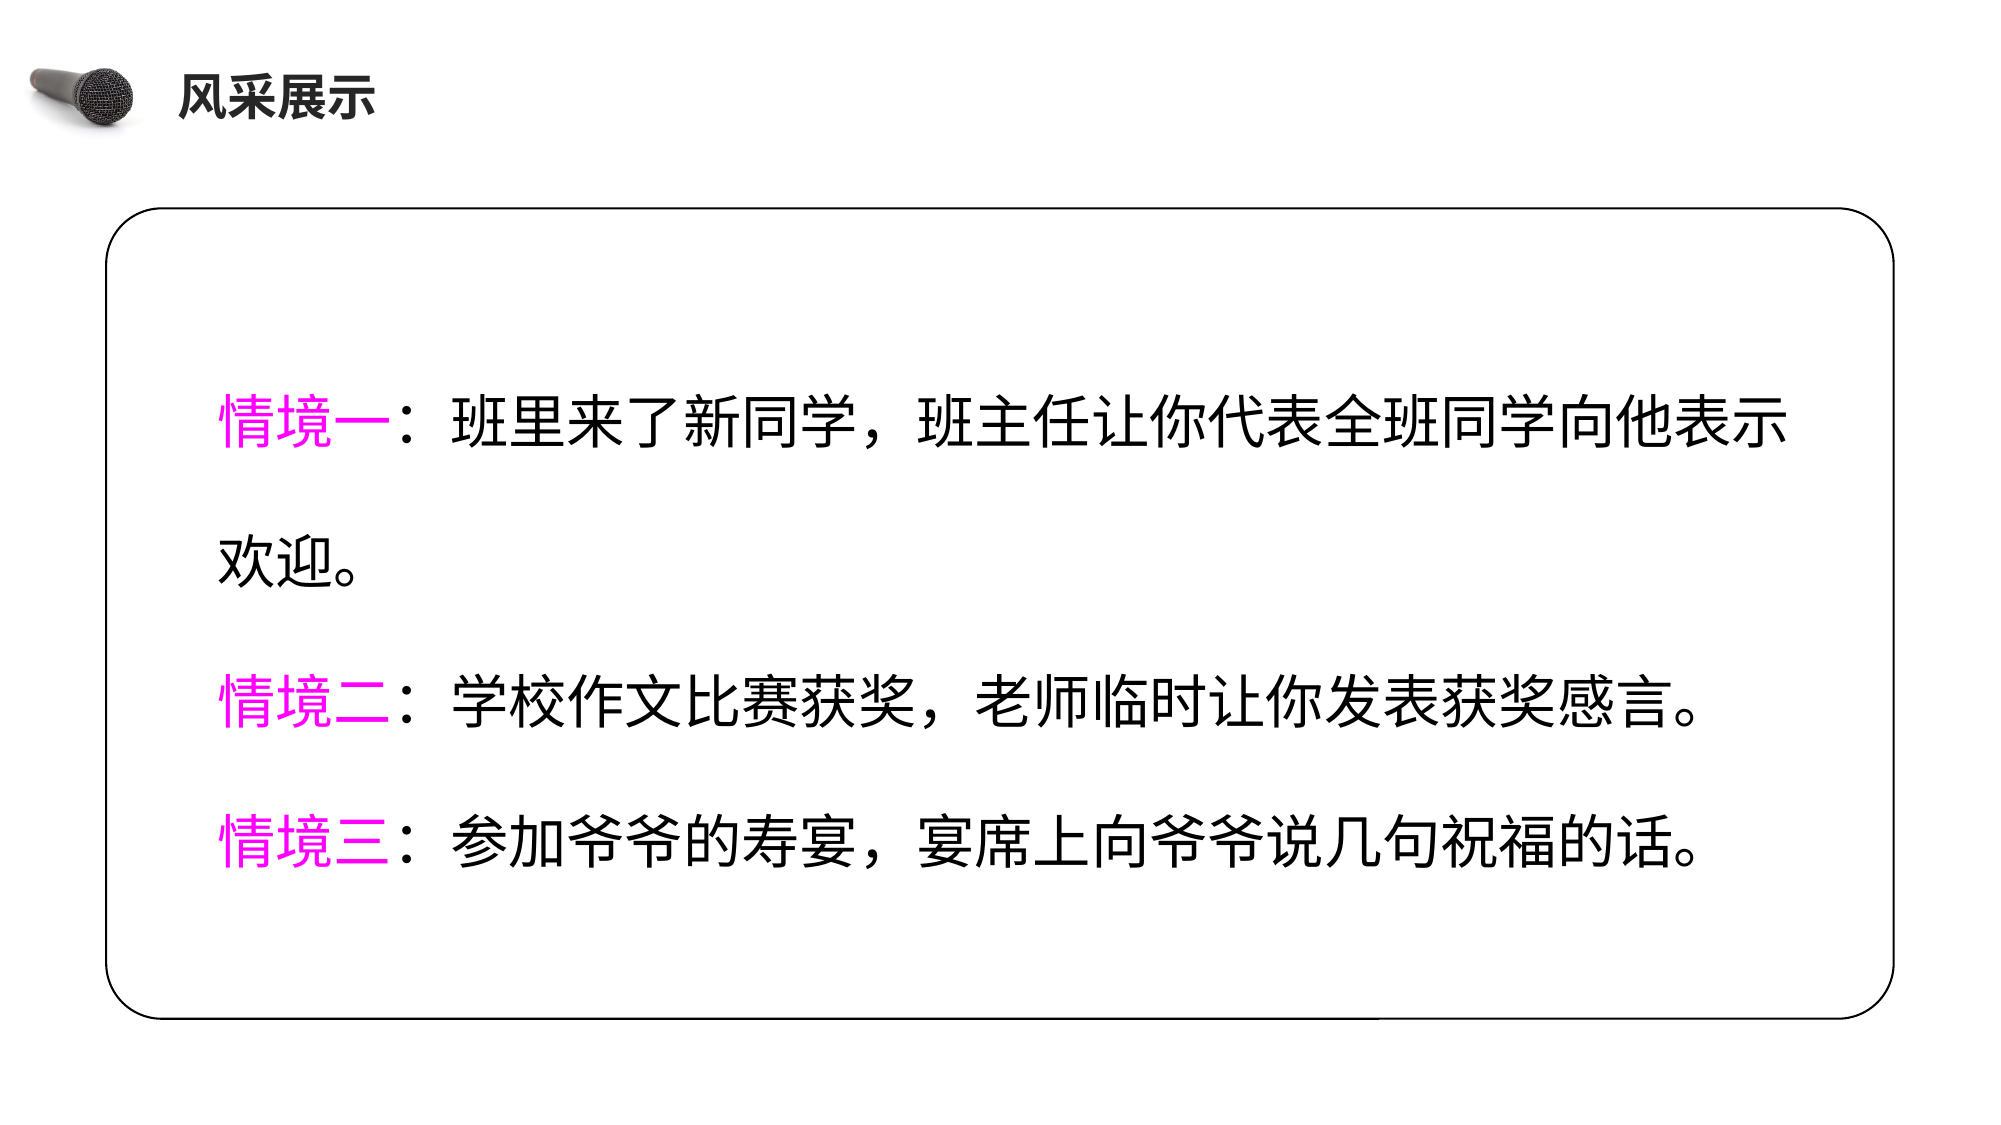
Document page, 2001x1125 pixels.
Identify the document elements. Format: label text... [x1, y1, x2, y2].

picture [1, 37, 163, 146]
text_box 情境一：班里来了新同学，班主任让你代表全班同学向他表示欢迎。 情境二：学校作文比赛获奖，老师临时让你发表获奖感言。 情境三：参加爷爷的寿宴，宴席上向爷爷说几句祝福的话。 [202, 308, 1836, 883]
list 风采展示 [162, 64, 517, 139]
